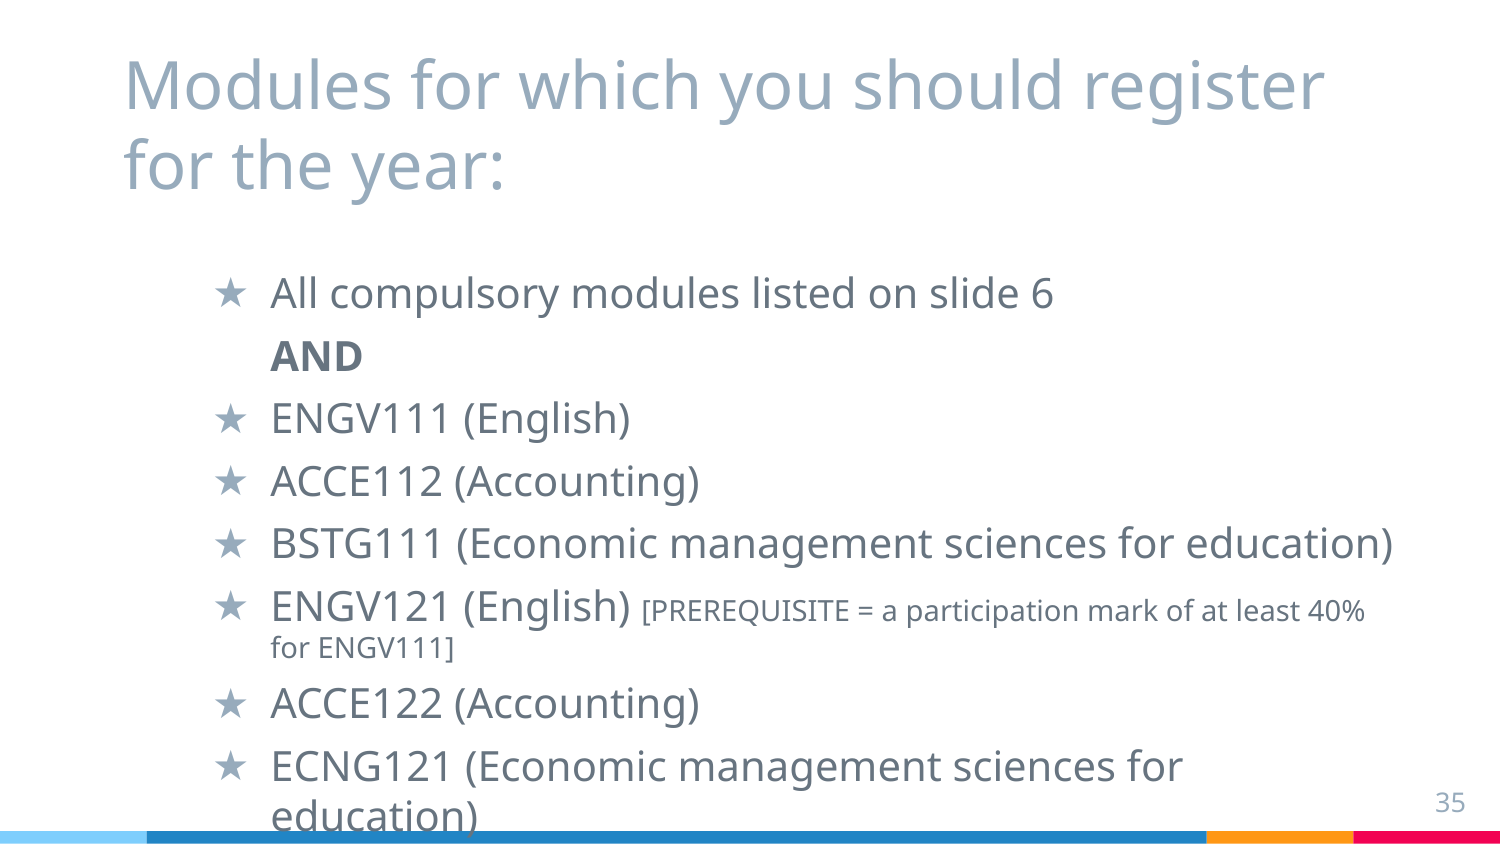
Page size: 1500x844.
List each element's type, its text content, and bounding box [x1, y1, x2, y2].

slide_number 35 [1391, 770, 1482, 822]
title Modules for which you should register for the year: [108, 110, 1396, 219]
list All compulsory modules listed on slide 6 AND ENGV111 (English) ACCE112 (Accounting) BSTG111 (Economic management sciences for education) ENGV121 (English) [PREREQUISITE = a participation mark of at least 40% for ENGV111] ACCE122 (Accounting) ECNG121 (Economic management sciences for education) [180, 251, 1413, 815]
